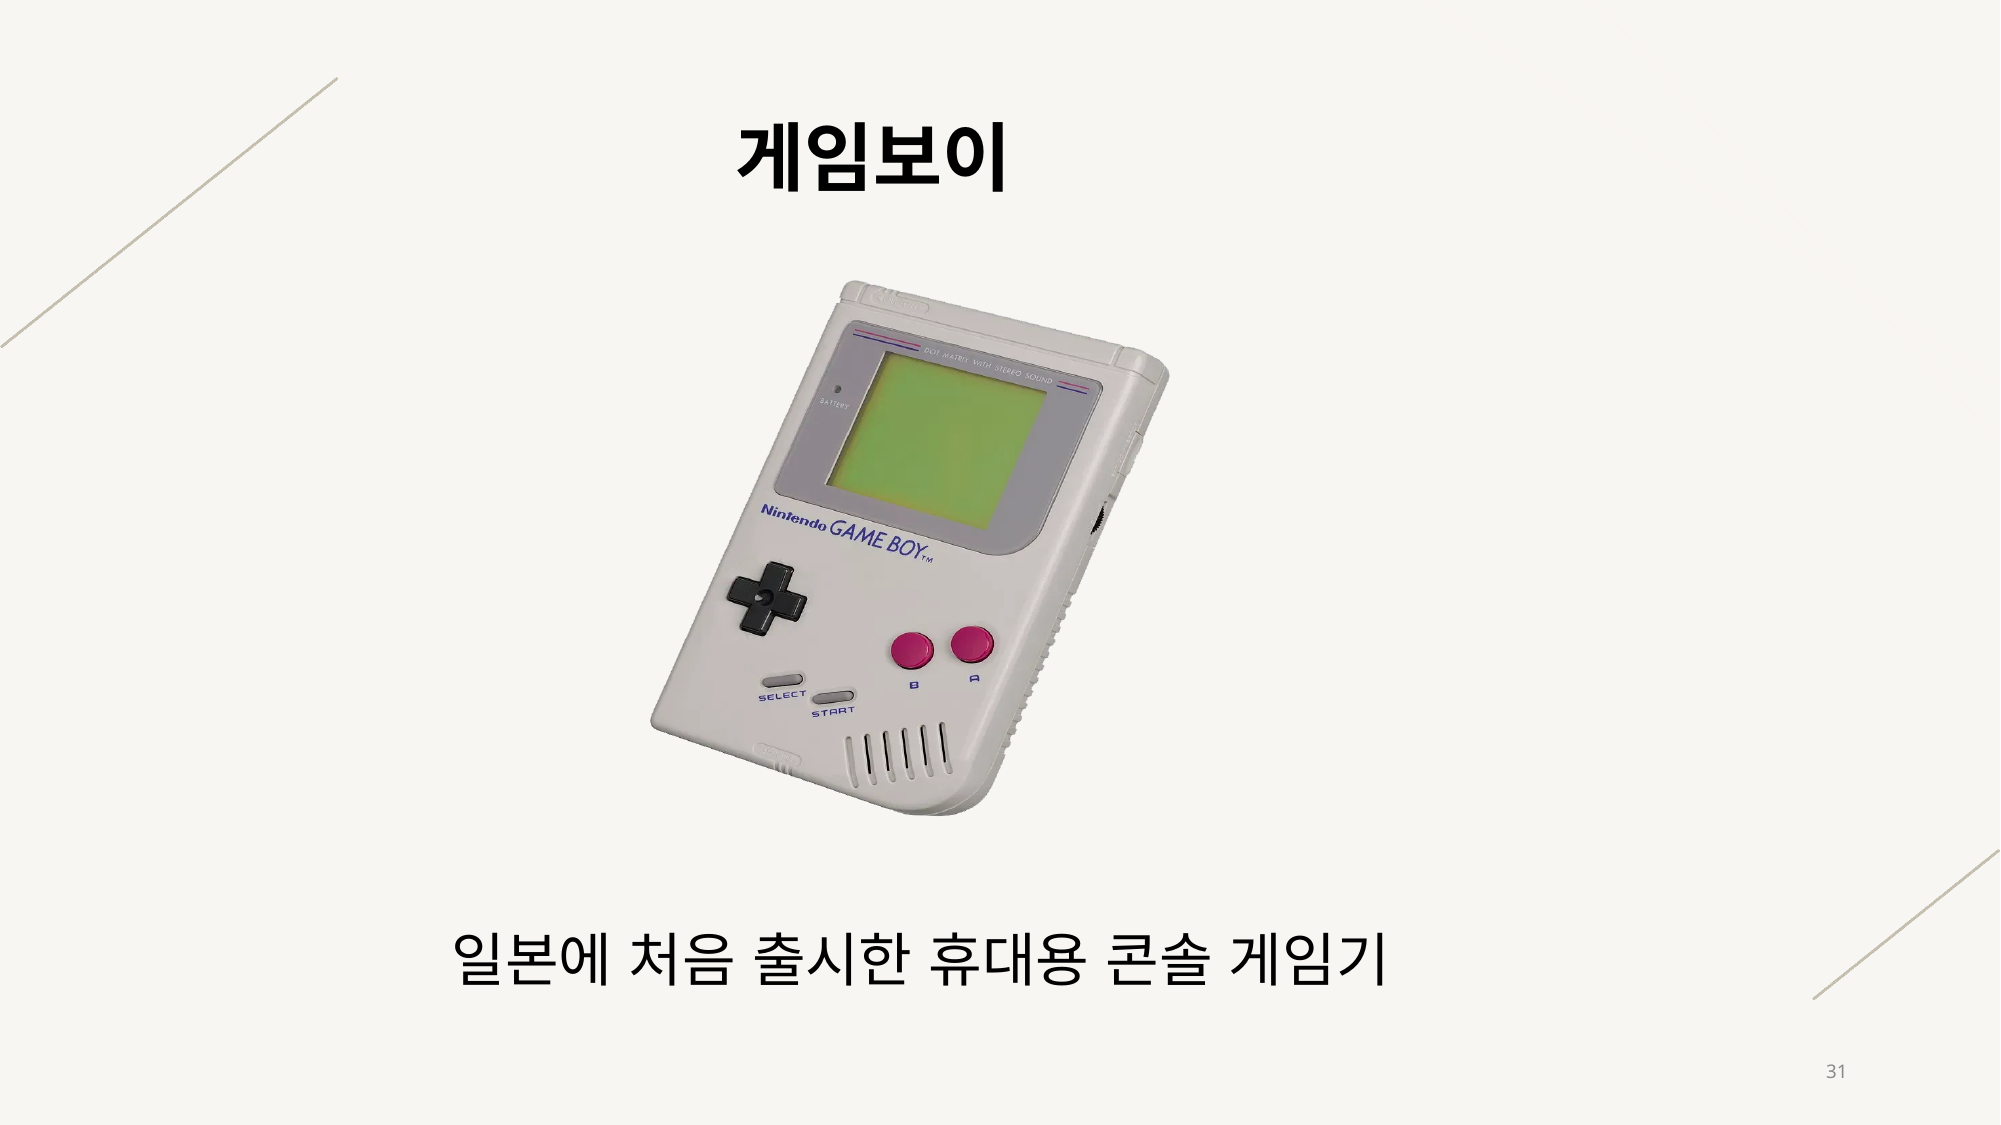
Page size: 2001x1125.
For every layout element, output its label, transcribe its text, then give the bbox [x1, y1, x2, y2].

text_box 게임보이 [720, 102, 1431, 208]
picture [1812, 849, 2000, 1000]
picture [0, 77, 338, 348]
picture [624, 249, 1196, 837]
text_box 일본에 처음 출시한 휴대용 콘솔 게임기 [437, 880, 1522, 1001]
slide_number 31 [1412, 1042, 1863, 1103]
